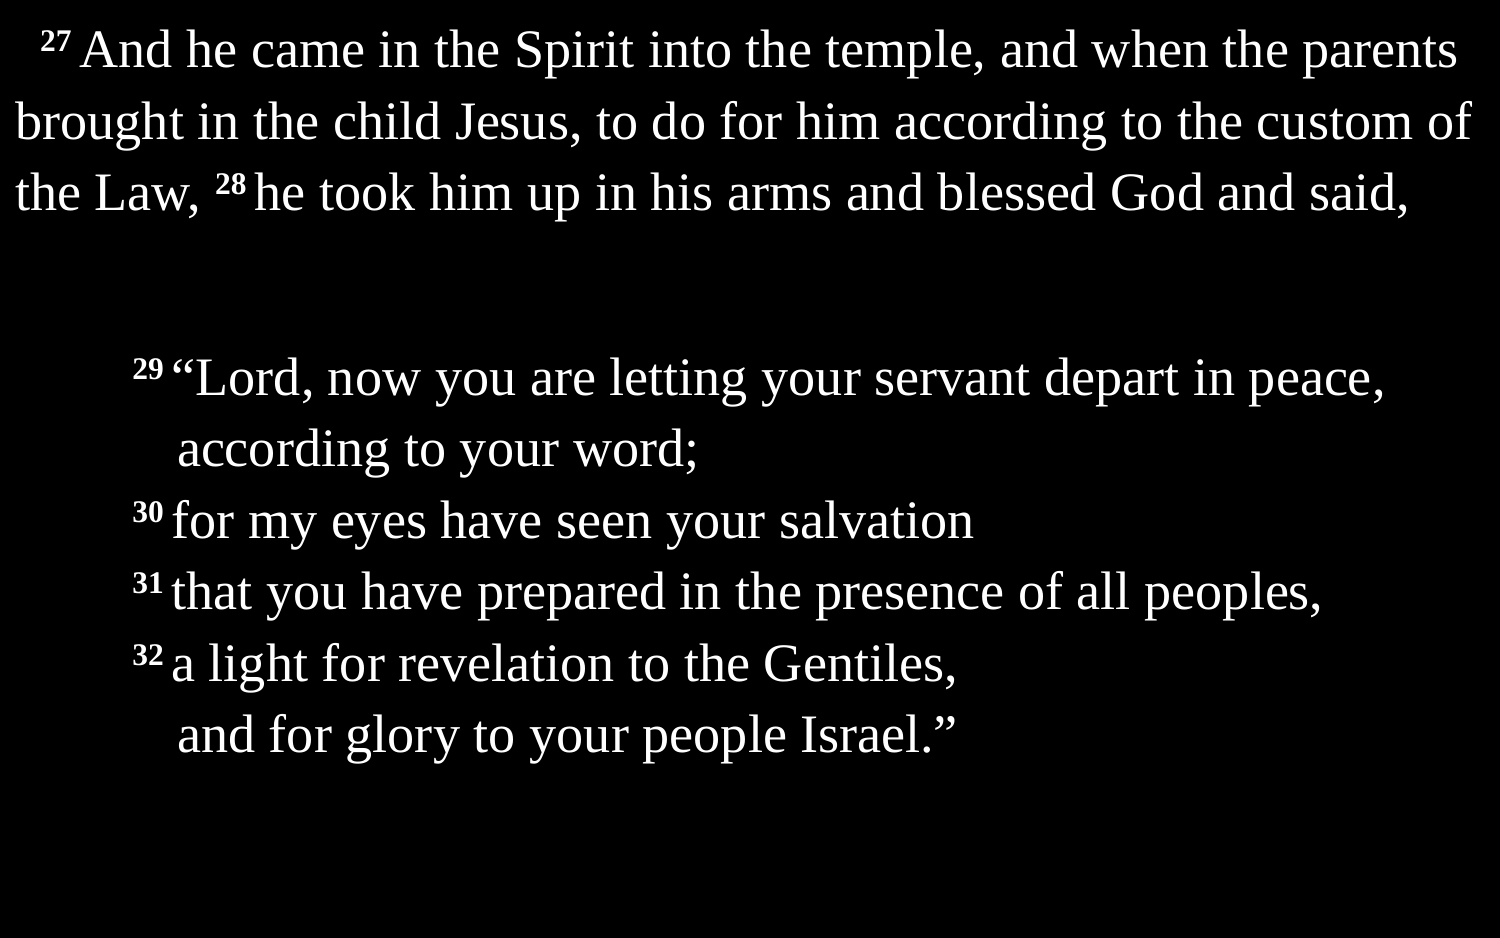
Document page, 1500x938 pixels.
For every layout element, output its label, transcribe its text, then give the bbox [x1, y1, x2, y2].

text_box 27 And he came in the Spirit into the temple, and when the parents brought in the child Jesus, to do for him according to the custom of the Law, 28 he took him up in his arms and blessed God and said, 29 “Lord, now you are letting your servant depart in peace, according to your word; 30 for my eyes have seen your salvation 31 that you have prepared in the presence of all peoples, 32 a light for revelation to the Gentiles, and for glory to your people Israel.” [0, 0, 1500, 771]
